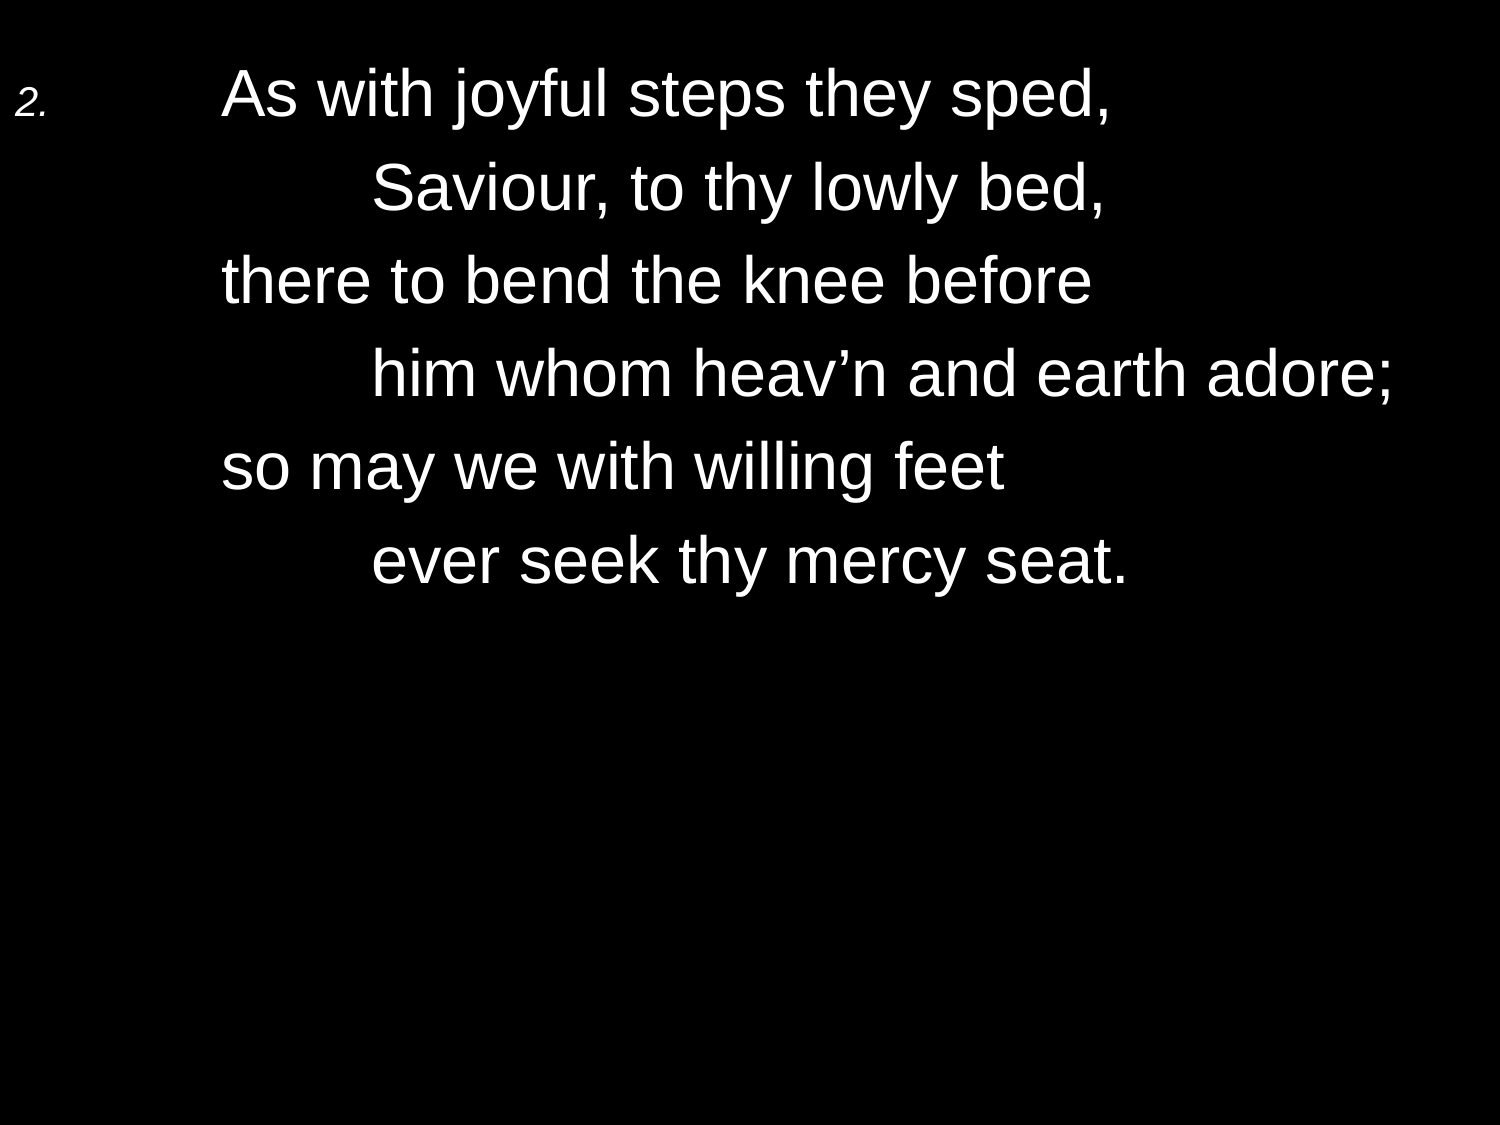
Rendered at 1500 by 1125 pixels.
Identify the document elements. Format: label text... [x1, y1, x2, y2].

list 2. As with joyful steps they sped, Saviour, to thy lowly bed, there to bend the knee before him whom heav’n and earth adore; so may we with willing feet ever seek thy mercy seat. [0, 42, 1500, 1047]
